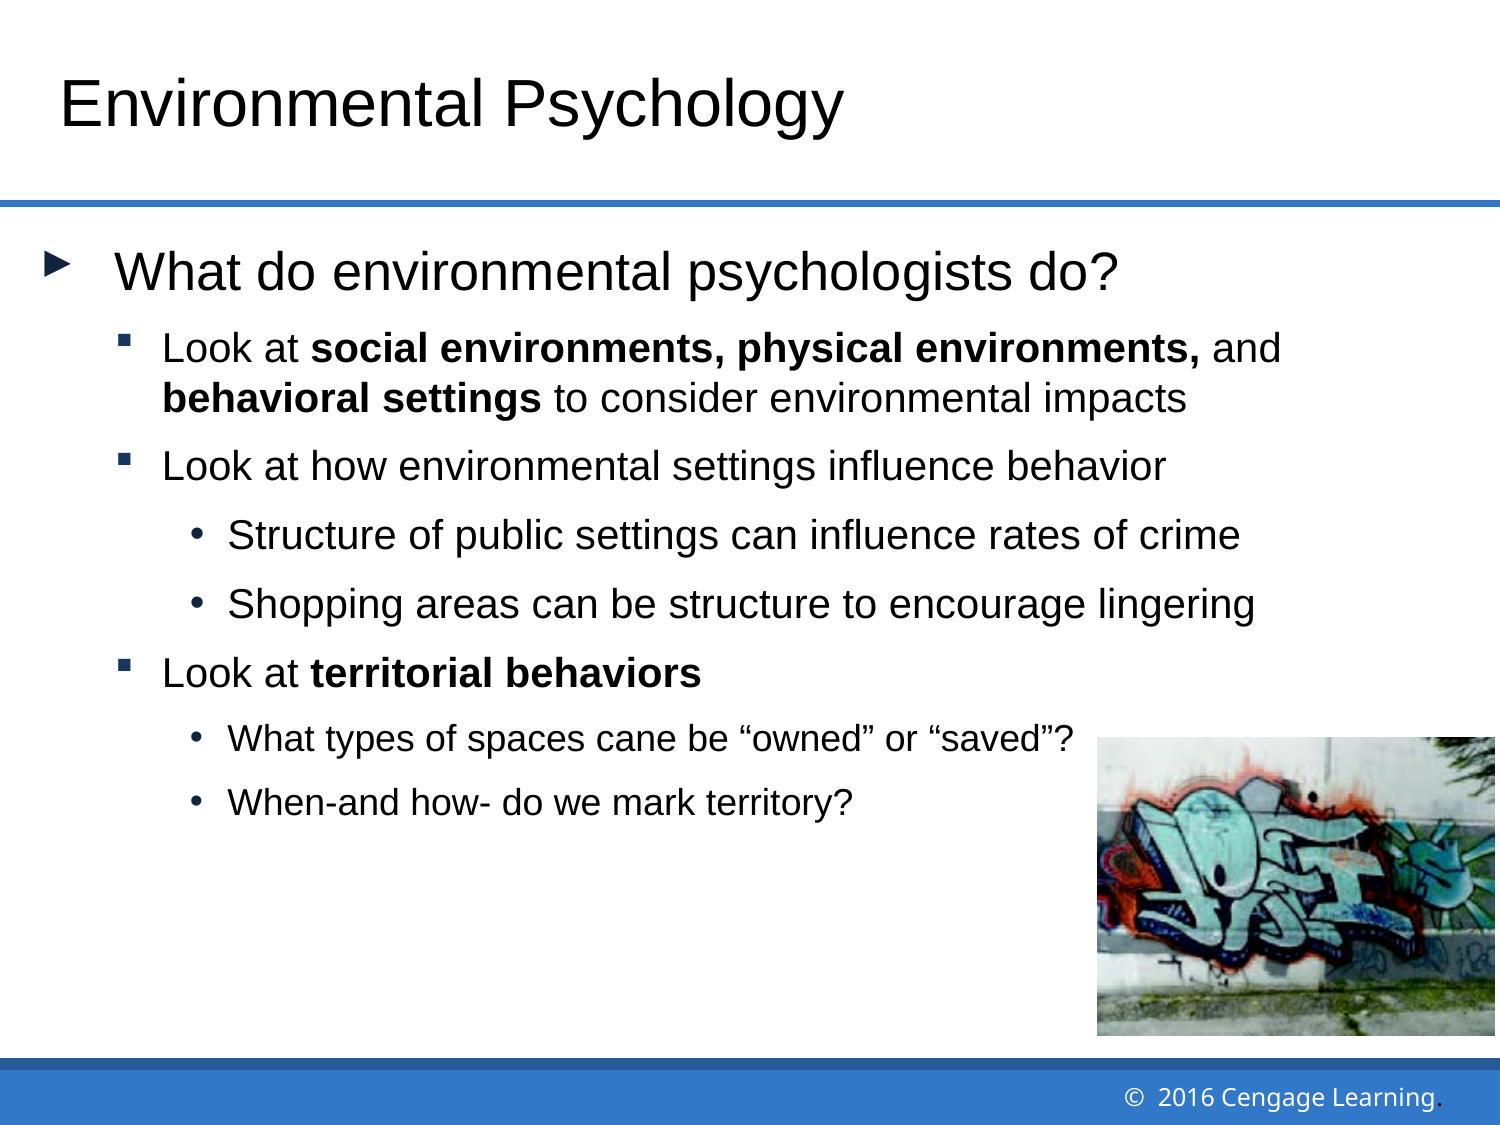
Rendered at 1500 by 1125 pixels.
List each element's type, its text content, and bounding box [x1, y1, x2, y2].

list What do environmental psychologists do? Look at social environments, physical environments, and behavioral settings to consider environmental impacts Look at how environmental settings influence behavior Structure of public settings can influence rates of crime Shopping areas can be structure to encourage lingering Look at territorial behaviors What types of spaces cane be “owned” or “saved”? When-and how- do we mark territory? [24, 228, 1495, 1038]
title Environmental Psychology [24, 0, 1426, 201]
picture [1097, 737, 1495, 1036]
